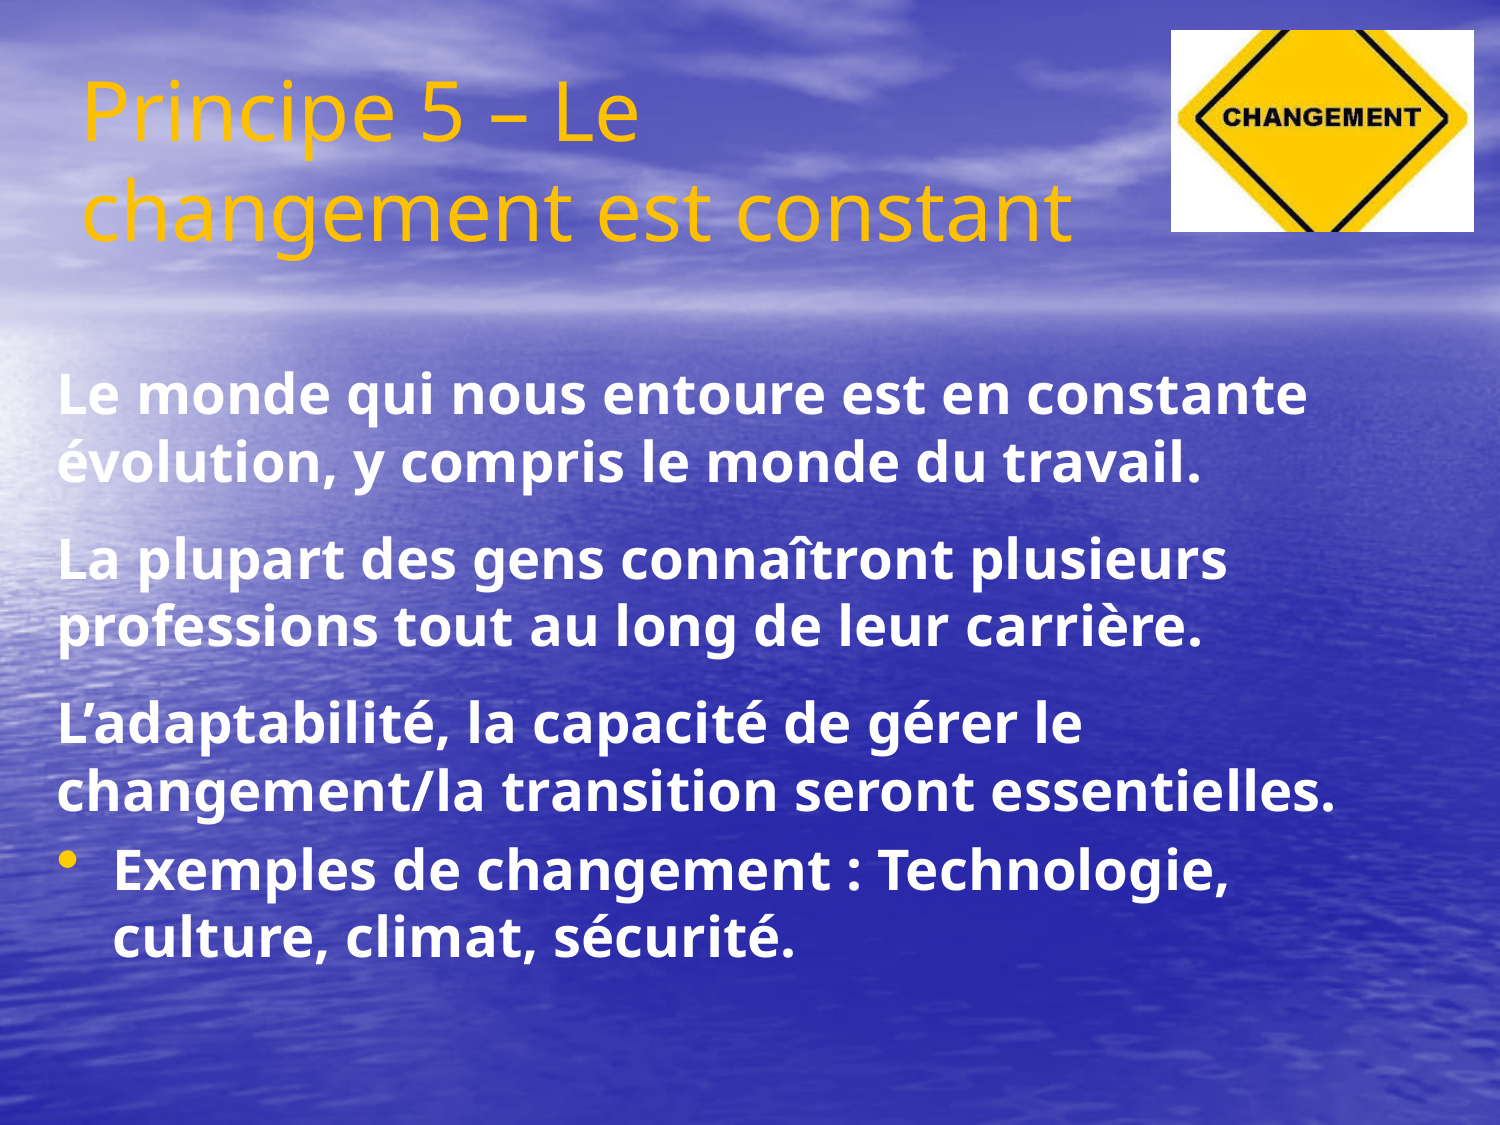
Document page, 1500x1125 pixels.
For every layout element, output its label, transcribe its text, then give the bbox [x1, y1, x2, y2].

list Le monde qui nous entoure est en constante évolution, y compris le monde du travail. La plupart des gens connaîtront plusieurs professions tout au long de leur carrière. L’adaptabilité, la capacité de gérer le changement/la transition seront essentielles. Exemples de changement : Technologie, culture, climat, sécurité. [41, 350, 1392, 1095]
picture [1171, 30, 1474, 232]
title Principe 5 – Le changement est constant [64, 114, 1130, 303]
